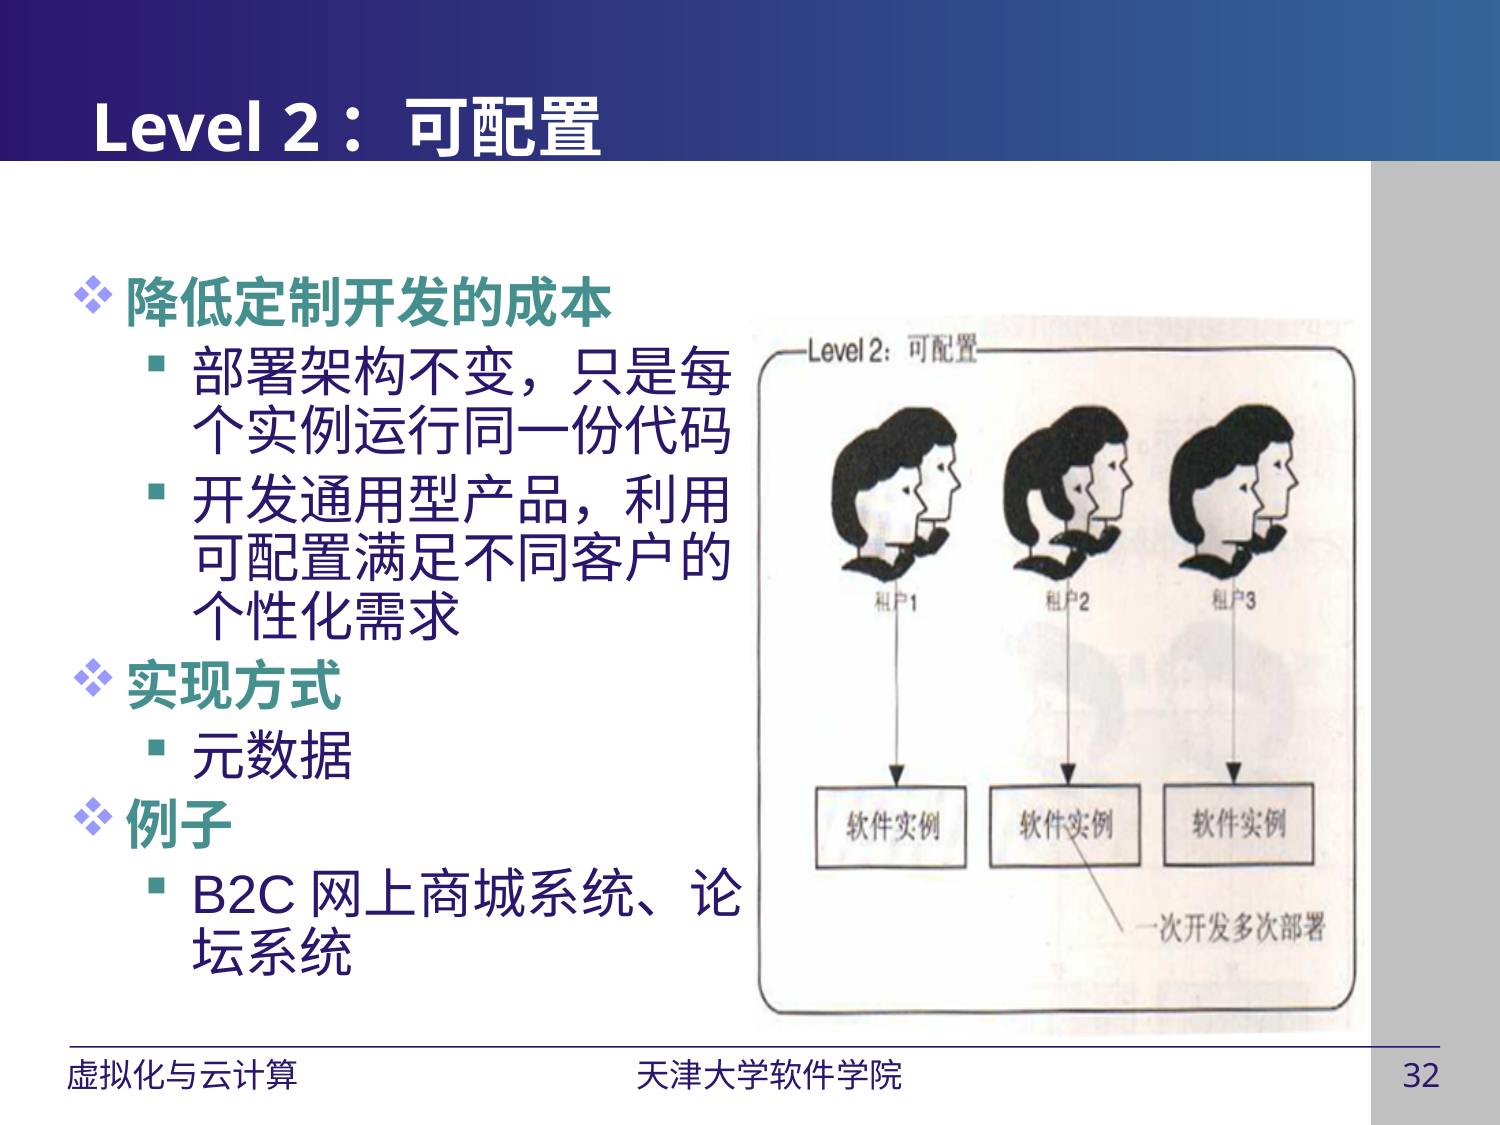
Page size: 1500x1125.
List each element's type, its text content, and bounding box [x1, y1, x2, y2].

list 降低定制开发的成本 部署架构不变，只是每个实例运行同一份代码 开发通用型产品，利用可配置满足不同客户的个性化需求 实现方式 元数据 例子 B2C网上商城系统、论坛系统 [53, 267, 777, 1034]
title Level 2：可配置 [76, 30, 1428, 219]
picture [749, 314, 1365, 1037]
